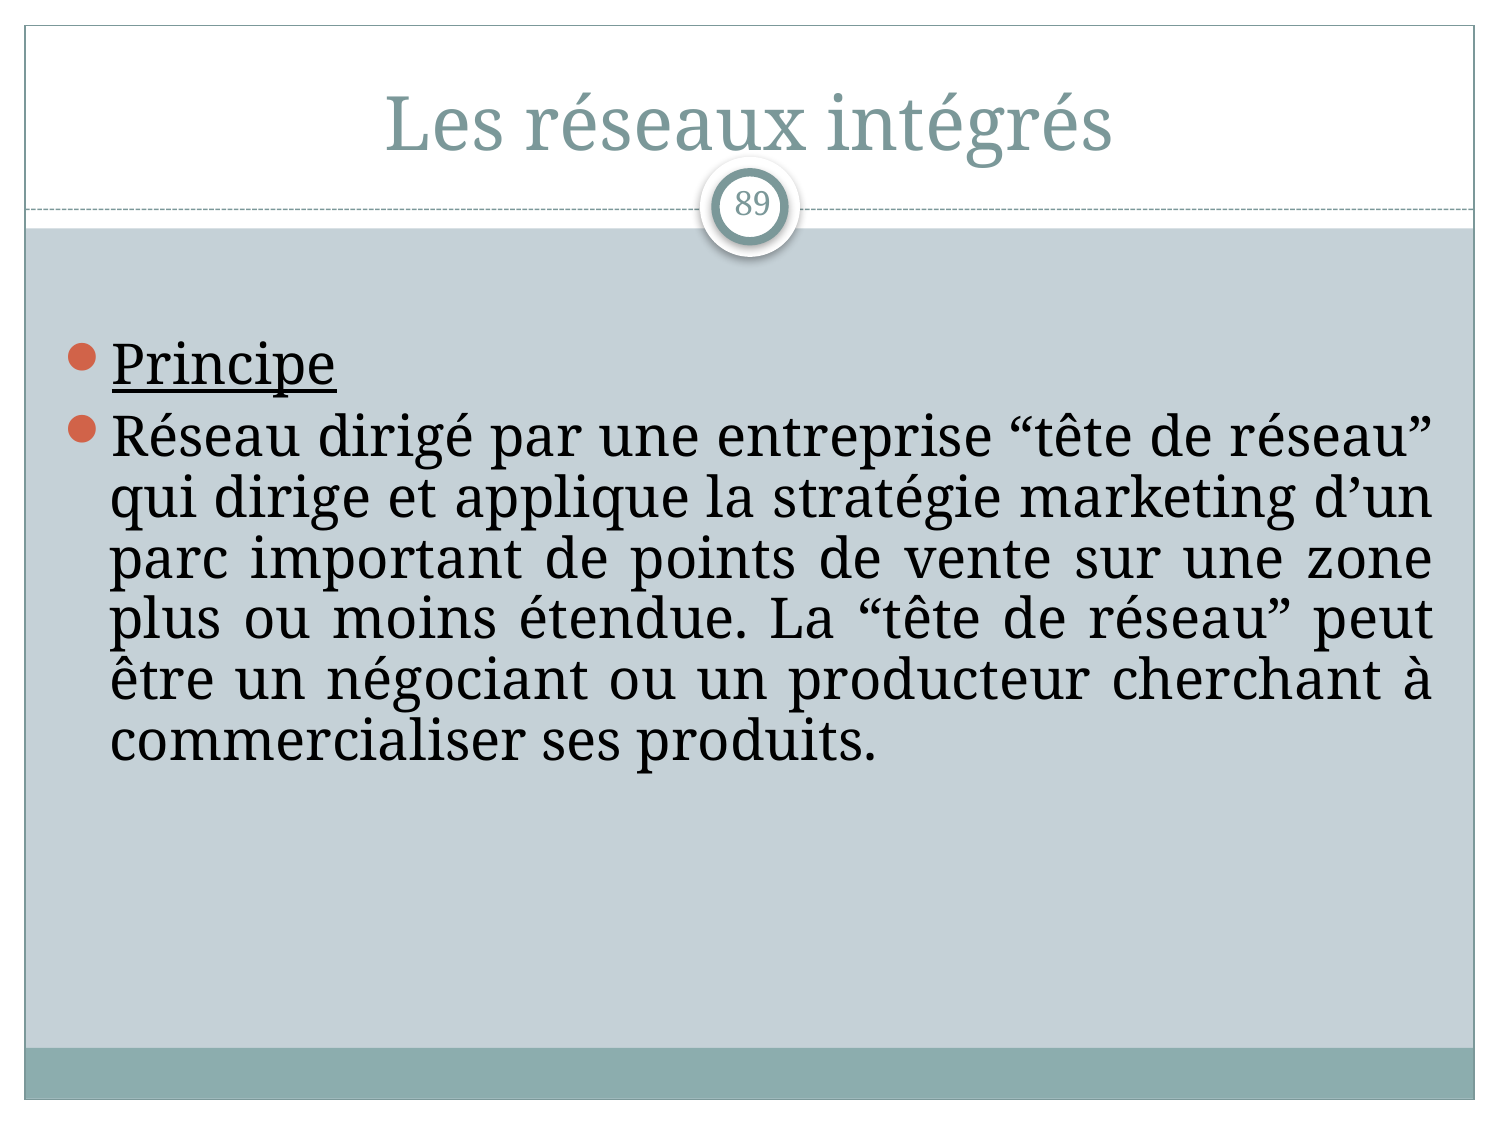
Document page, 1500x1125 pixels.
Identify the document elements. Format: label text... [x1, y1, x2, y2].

slide_number 89 [715, 173, 791, 241]
list Principe Réseau dirigé par une entreprise “tête de réseau” qui dirige et applique la stratégie marketing d’un parc important de points de vente sur une zone plus ou moins étendue. La “tête de réseau” peut être un négociant ou un producteur cherchant à commercialiser ses produits. [49, 249, 1450, 1005]
title Les réseaux intégrés [75, 45, 1425, 173]
